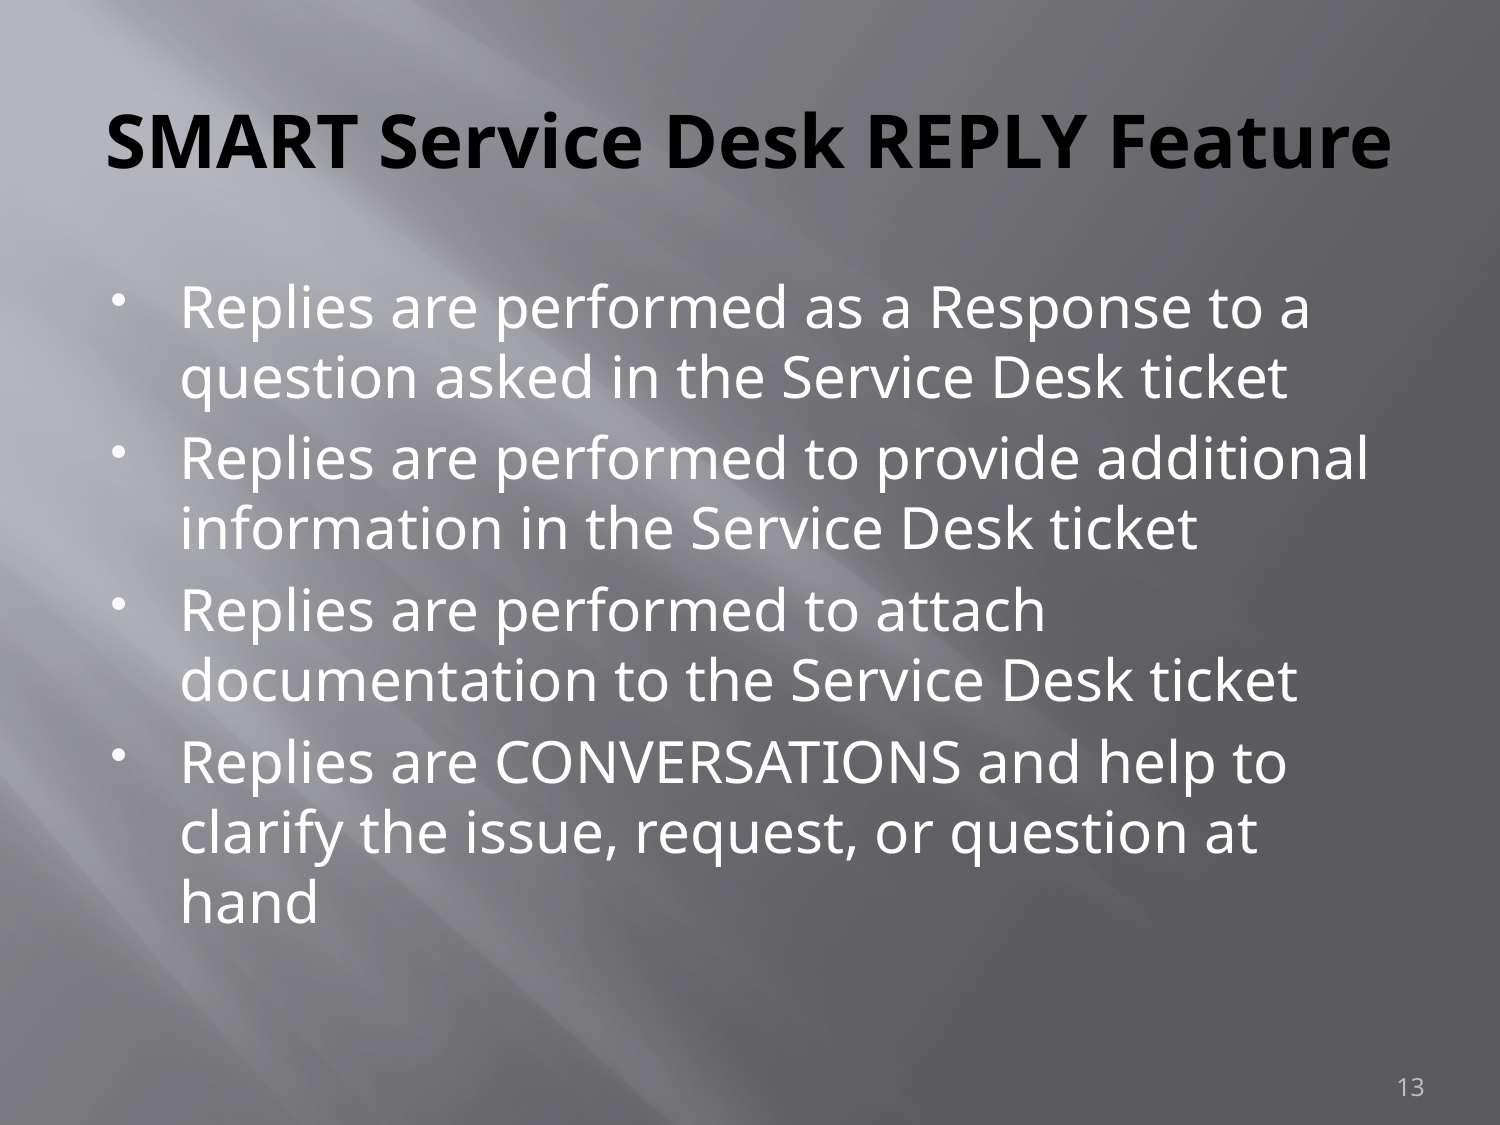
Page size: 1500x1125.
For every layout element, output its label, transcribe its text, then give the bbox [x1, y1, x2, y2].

list Replies are performed as a Response to a question asked in the Service Desk ticket Replies are performed to provide additional information in the Service Desk ticket Replies are performed to attach documentation to the Service Desk ticket Replies are CONVERSATIONS and help to clarify the issue, request, or question at hand [75, 262, 1425, 1035]
slide_number 13 [1299, 1052, 1425, 1113]
title SMART Service Desk REPLY Feature [75, 45, 1425, 233]
